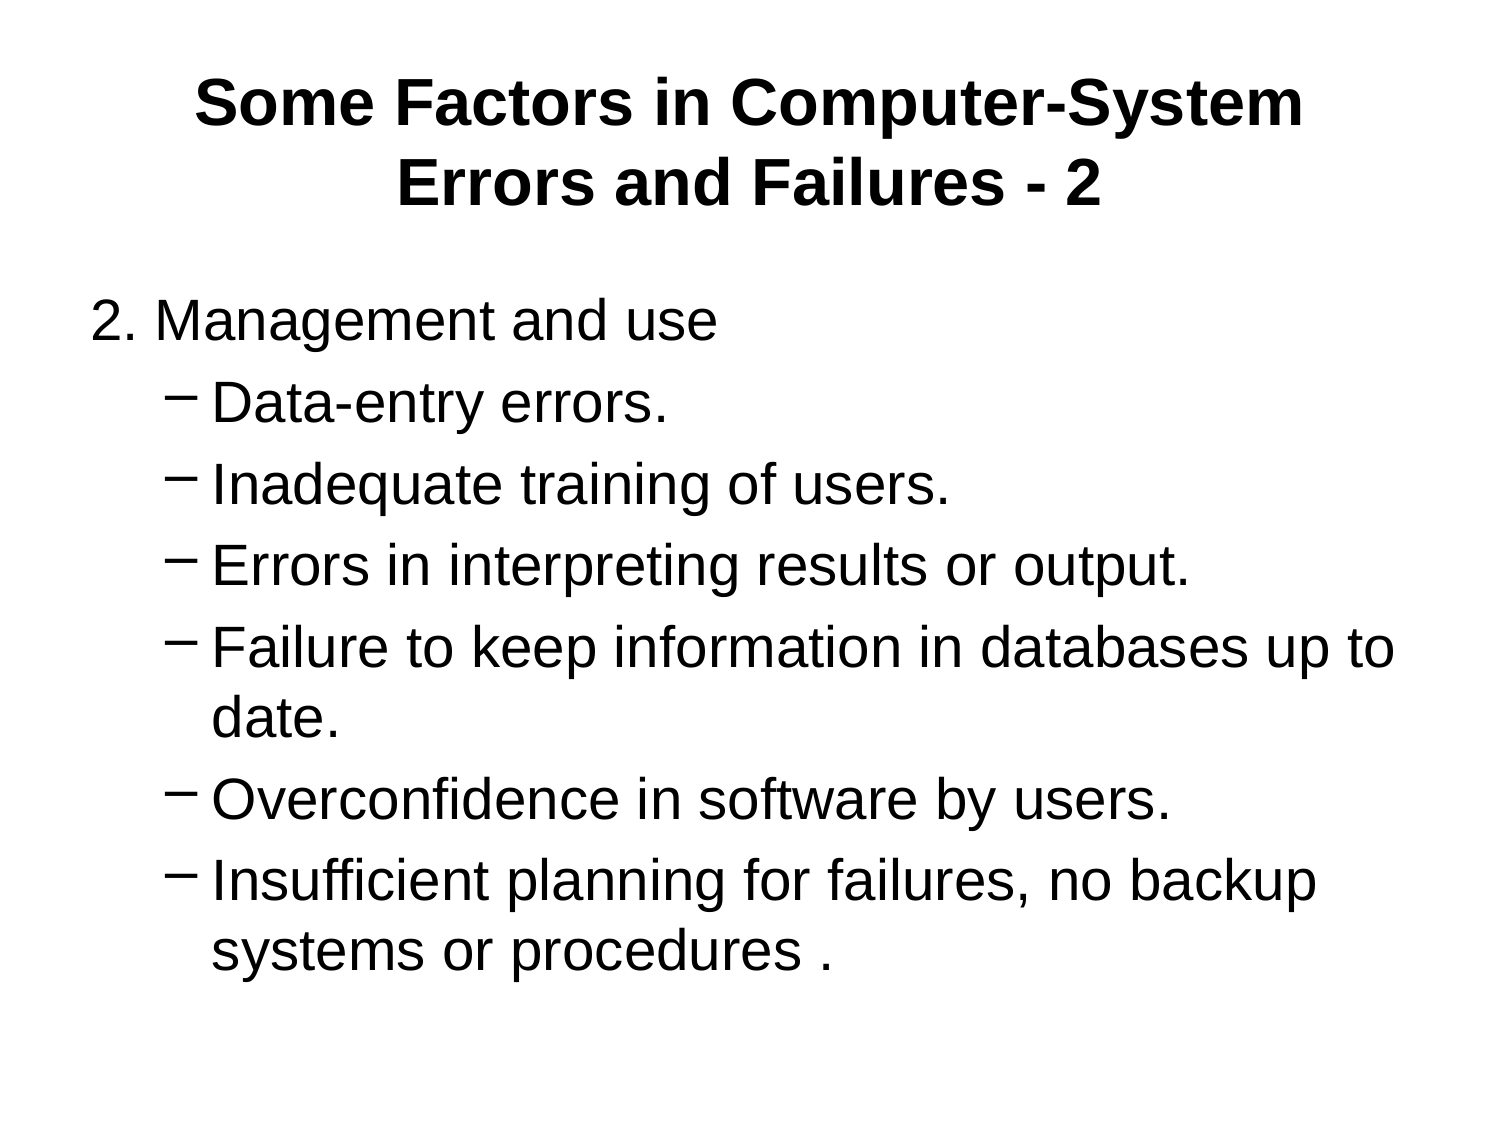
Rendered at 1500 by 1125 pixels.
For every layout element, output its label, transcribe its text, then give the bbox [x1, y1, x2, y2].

title Some Factors in Computer-System Errors and Failures - 2 [75, 45, 1425, 233]
list 2. Management and use Data-entry errors. Inadequate training of users. Errors in interpreting results or output. Failure to keep information in databases up to date. Overconfidence in software by users. Insufficient planning for failures, no backup systems or procedures . [75, 275, 1425, 1018]
